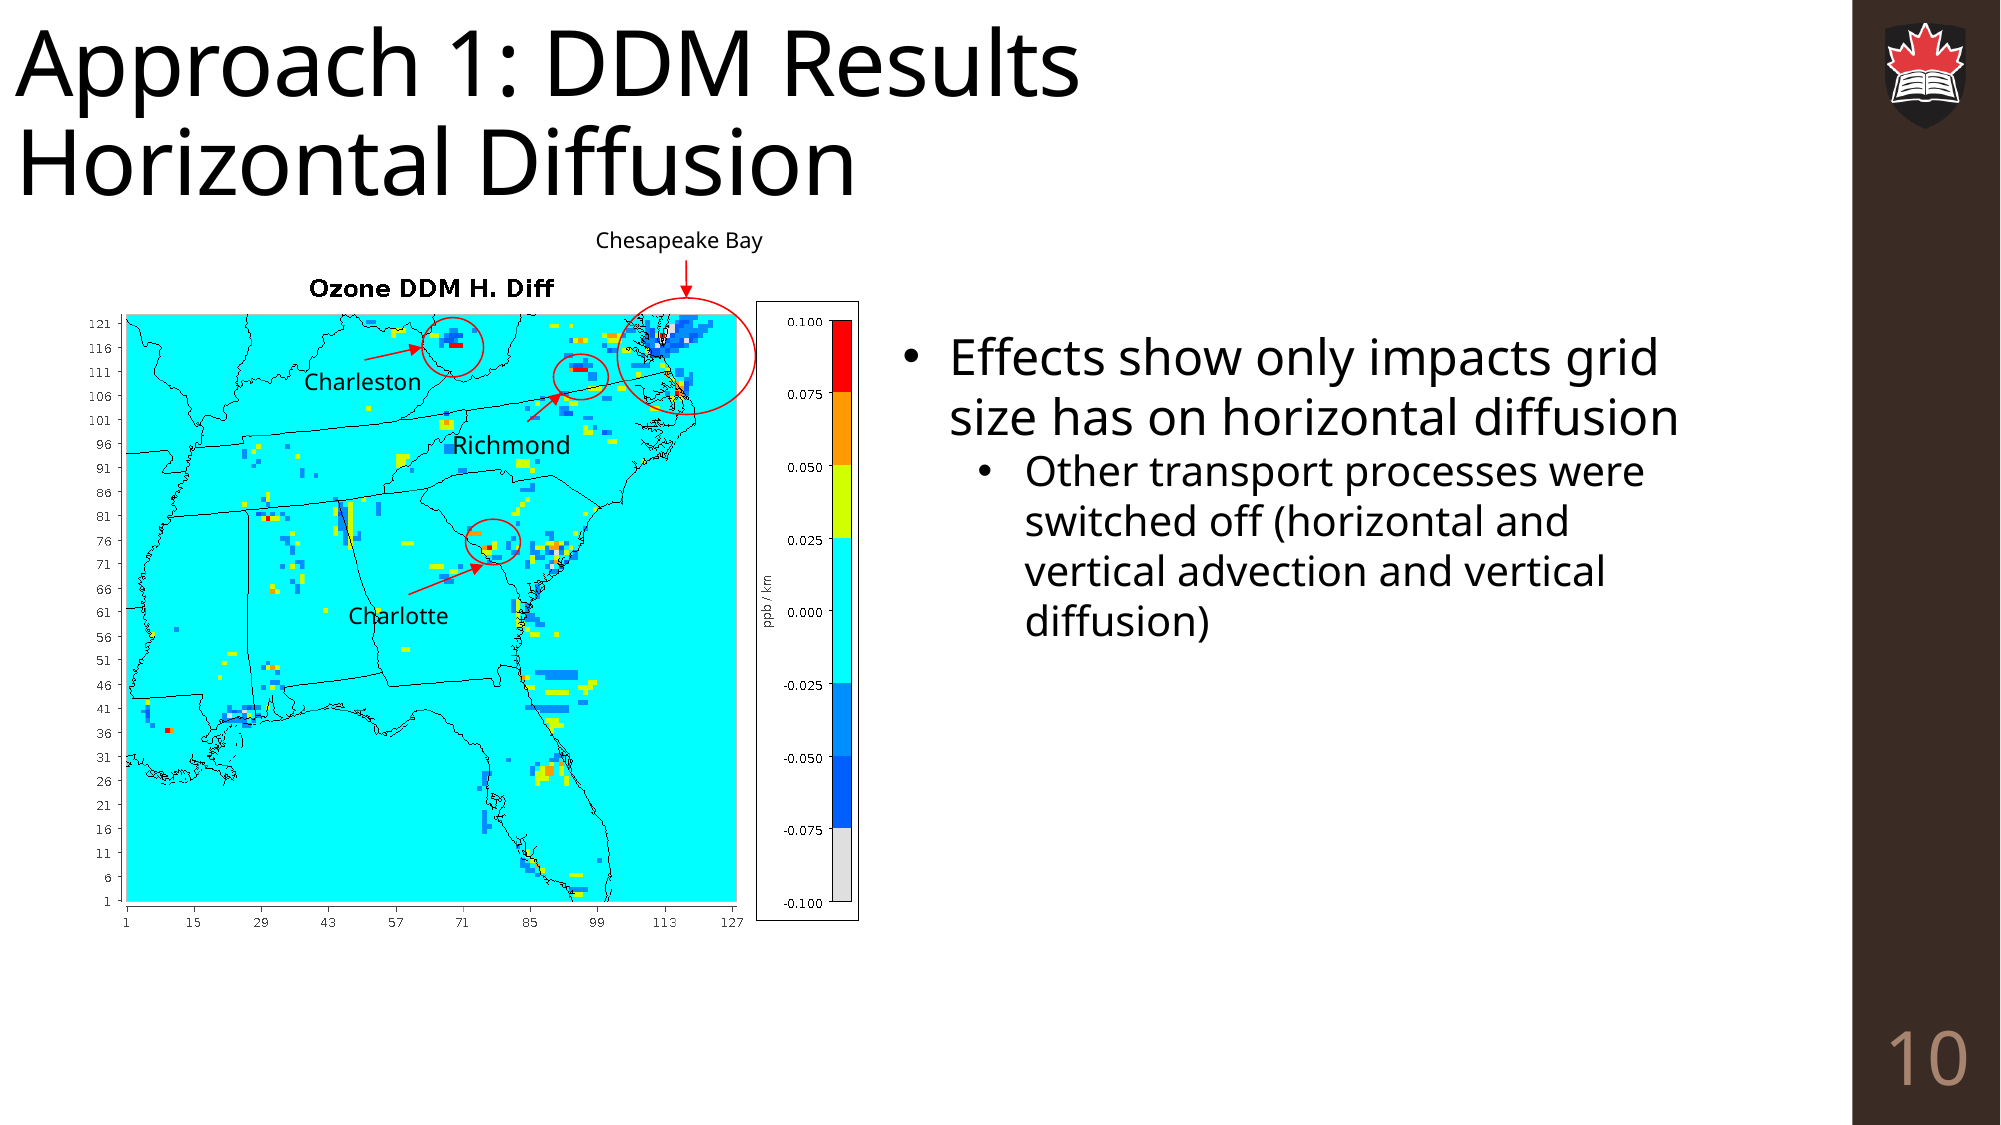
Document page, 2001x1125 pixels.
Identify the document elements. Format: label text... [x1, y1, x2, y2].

slide_number 10 [1852, 1012, 2000, 1110]
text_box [364, 347, 423, 361]
title Approach 1: DDM Results Horizontal Diffusion [0, 5, 1406, 224]
text_box Chesapeake Bay [580, 219, 792, 261]
text_box Effects show only impacts grid size has on horizontal diffusion Other transport processes were switched off (horizontal and vertical advection and vertical diffusion) [894, 317, 1738, 713]
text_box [408, 564, 484, 595]
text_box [527, 392, 562, 423]
picture [1879, 20, 1976, 131]
picture [38, 271, 889, 936]
